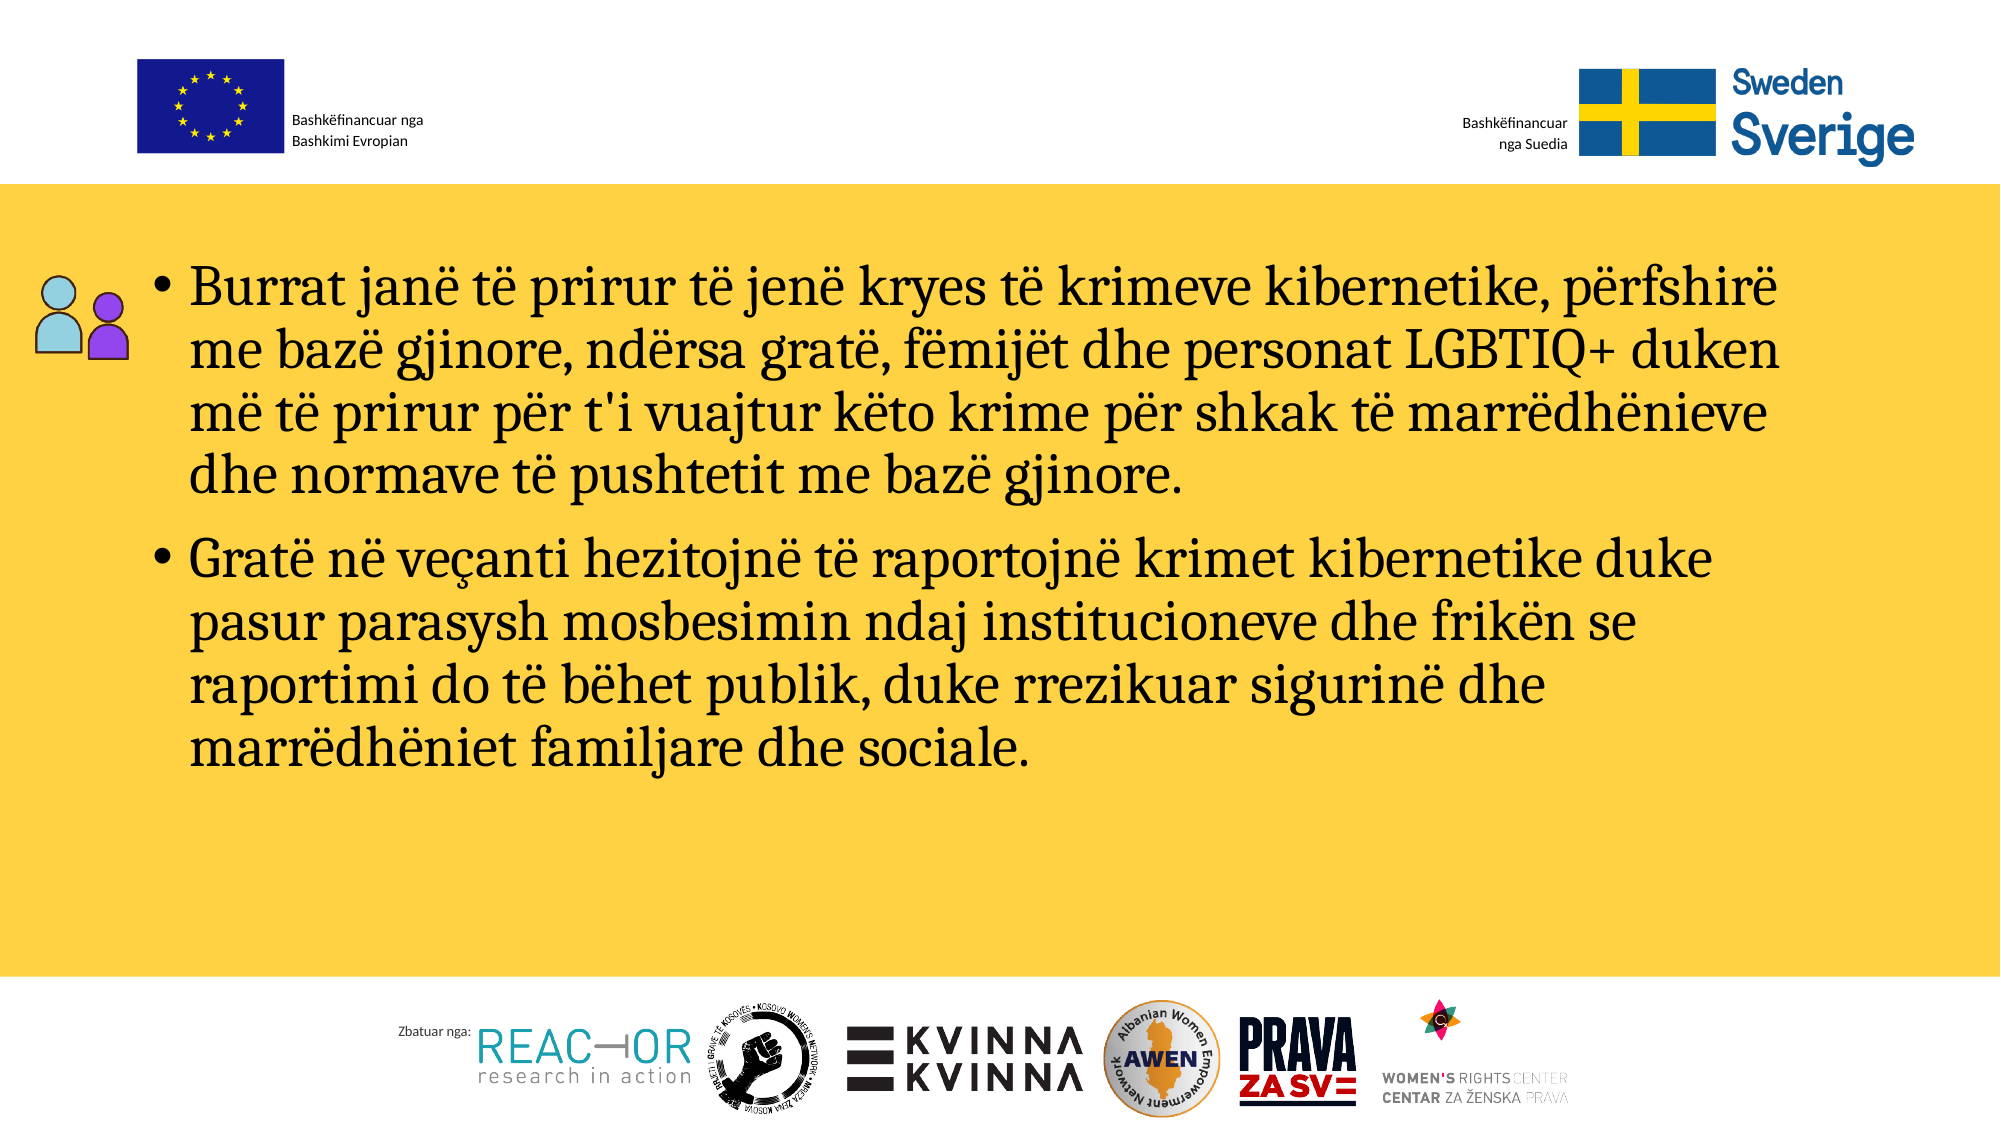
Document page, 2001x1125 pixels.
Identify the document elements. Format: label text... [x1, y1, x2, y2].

list Burrat janë të prirur të jenë kryes të krimeve kibernetike, përfshirë me bazë gjinore, ndërsa gratë, fëmijët dhe personat LGBTIQ+ duken më të prirur për t'i vuajtur këto krime për shkak të marrëdhënieve dhe normave të pushtetit me bazë gjinore. Gratë në veçanti hezitojnë të raportojnë krimet kibernetike duke pasur parasysh mosbesimin ndaj institucioneve dhe frikën se raportimi do të bëhet publik, duke rrezikuar sigurinë dhe marrëdhëniet familjare dhe sociale. [137, 247, 1863, 1014]
picture [476, 1014, 1568, 1118]
picture [0, 235, 164, 400]
picture [134, 56, 287, 156]
picture [1579, 68, 1914, 167]
